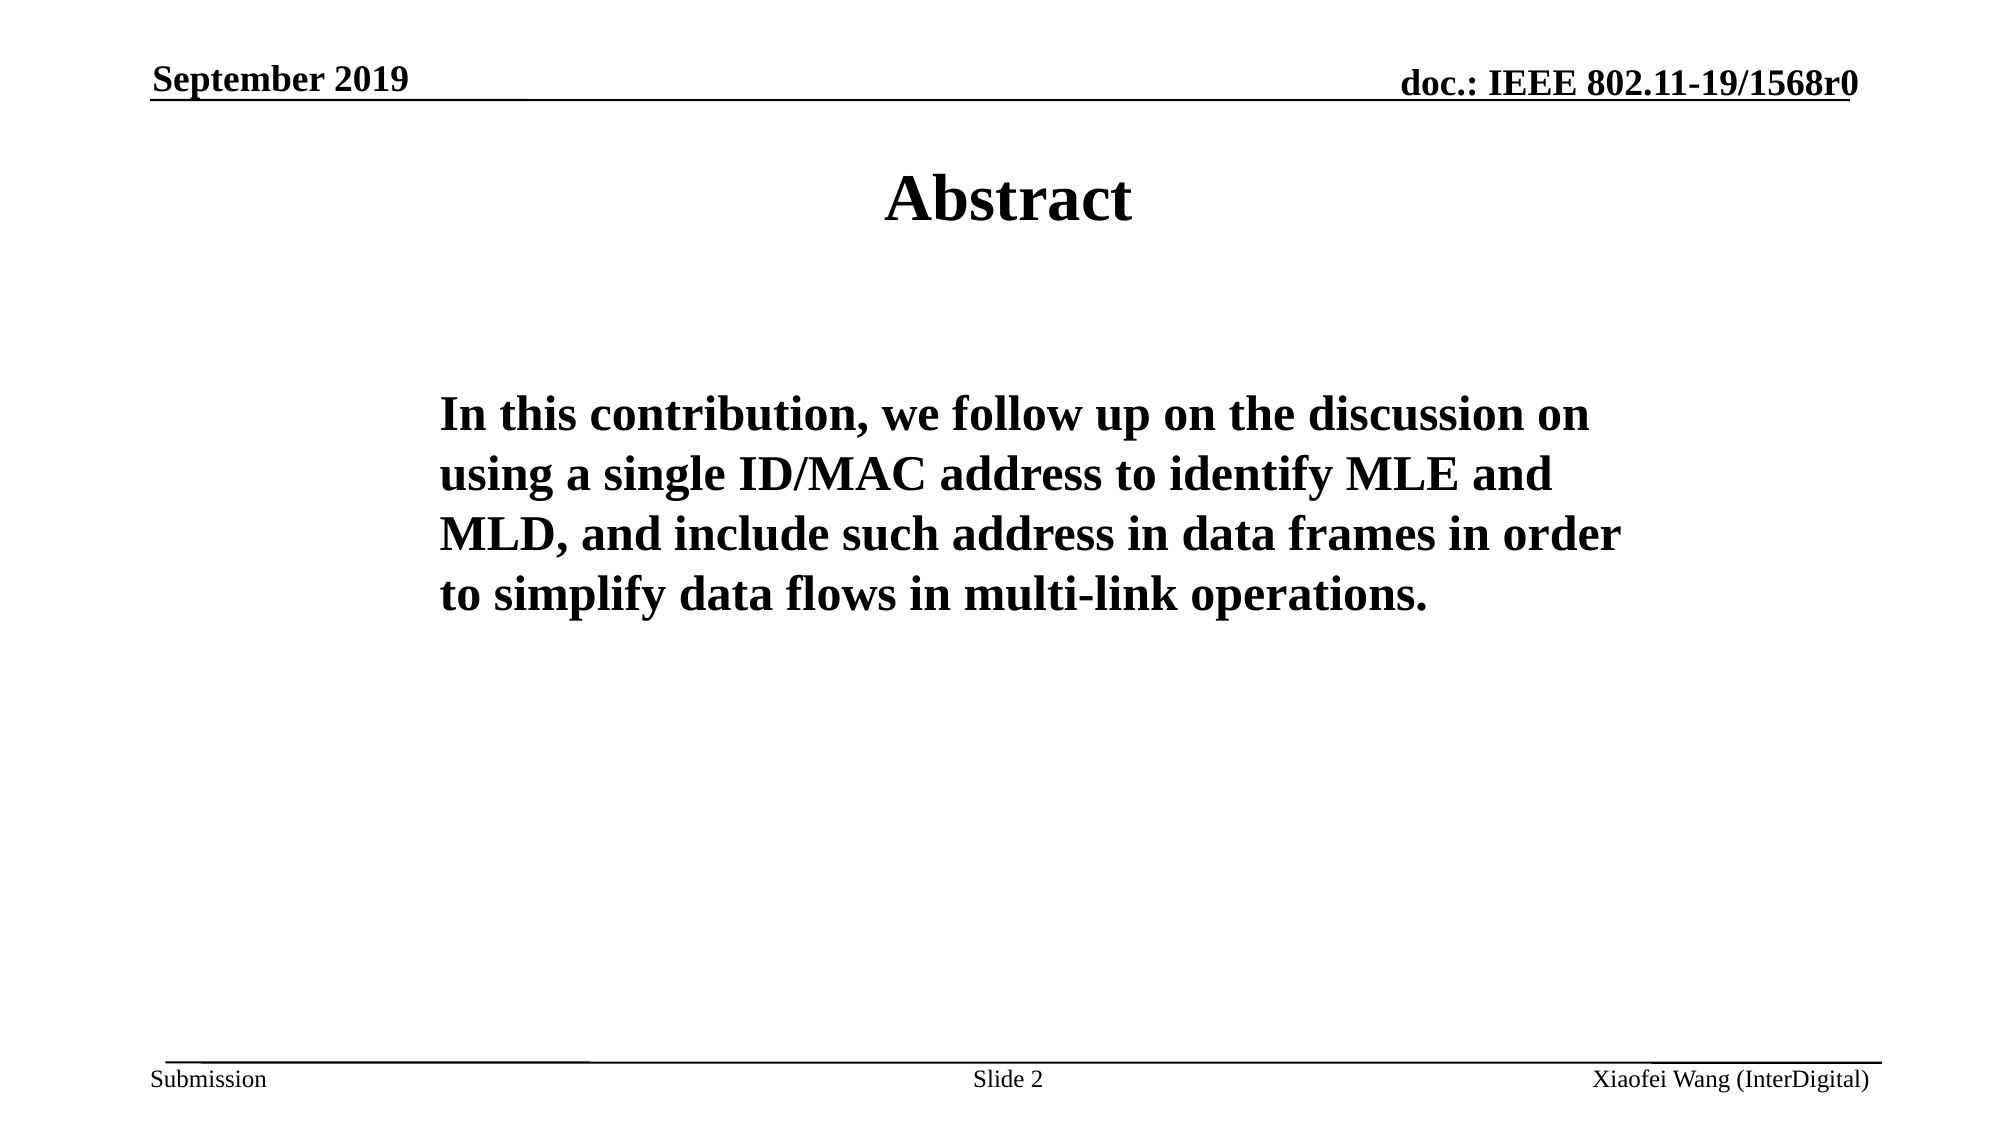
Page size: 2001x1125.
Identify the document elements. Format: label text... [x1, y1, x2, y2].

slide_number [152, 54, 563, 100]
footer Xiaofei Wang (InterDigital) [1172, 1061, 1871, 1093]
text_box Abstract [371, 106, 1647, 282]
slide_number Slide 2 [950, 1061, 1067, 1123]
text_box In this contribution, we follow up on the discussion on using a single ID/MAC address to identify MLE and MLD, and include such address in data frames in order to simplify data flows in multi-link operations. [368, 373, 1644, 978]
